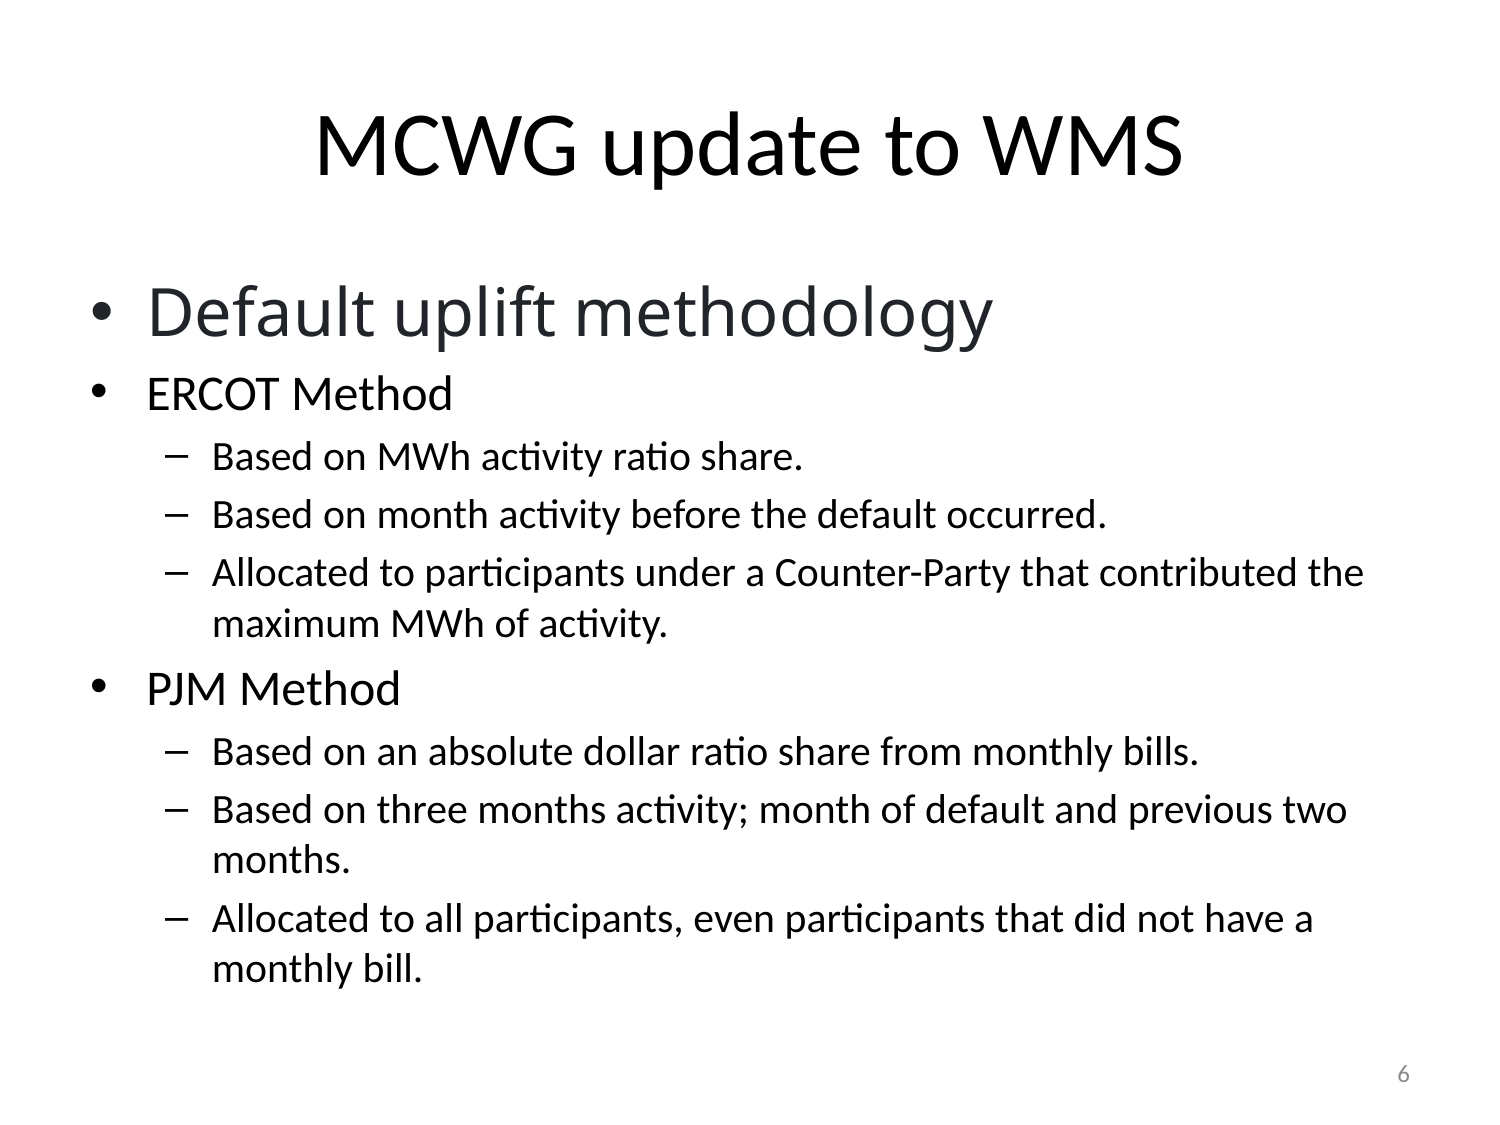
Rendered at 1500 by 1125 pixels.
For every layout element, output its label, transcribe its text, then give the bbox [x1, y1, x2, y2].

slide_number 6 [1074, 1042, 1425, 1103]
list Default uplift methodology ERCOT Method Based on MWh activity ratio share. Based on month activity before the default occurred. Allocated to participants under a Counter-Party that contributed the maximum MWh of activity. PJM Method Based on an absolute dollar ratio share from monthly bills. Based on three months activity; month of default and previous two months. Allocated to all participants, even participants that did not have a monthly bill. [75, 262, 1425, 1005]
title MCWG update to WMS [75, 45, 1425, 233]
